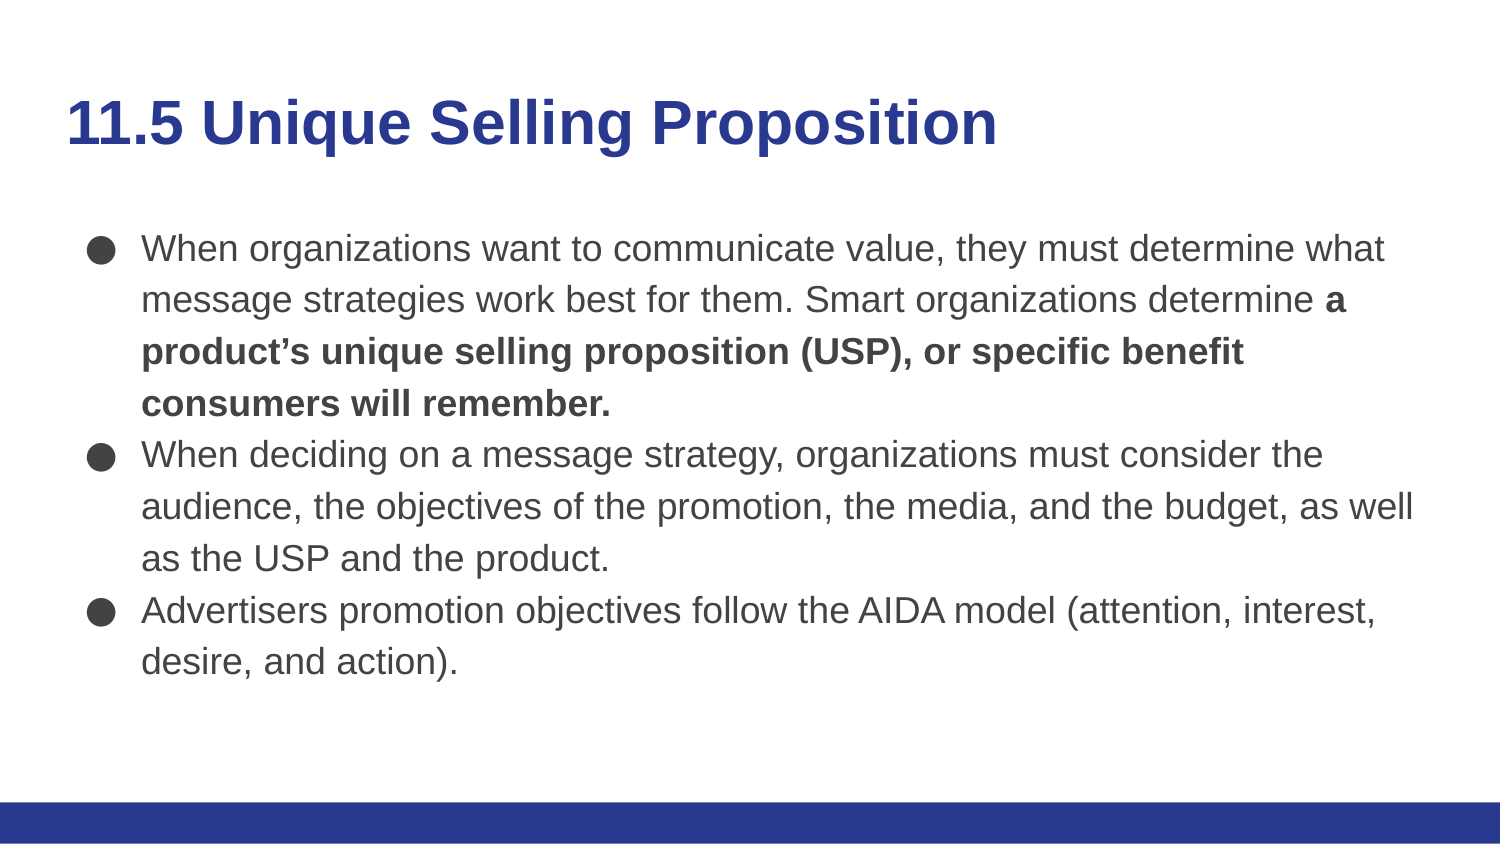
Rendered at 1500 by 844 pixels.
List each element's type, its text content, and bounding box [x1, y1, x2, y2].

title 11.5 Unique Selling Proposition [51, 67, 1449, 167]
list When organizations want to communicate value, they must determine what message strategies work best for them. Smart organizations determine a product’s unique selling proposition (USP), or specific benefit consumers will remember. When deciding on a message strategy, organizations must consider the audience, the objectives of the promotion, the media, and the budget, as well as the USP and the product. Advertisers promotion objectives follow the AIDA model (attention, interest, desire, and action). [51, 201, 1449, 750]
